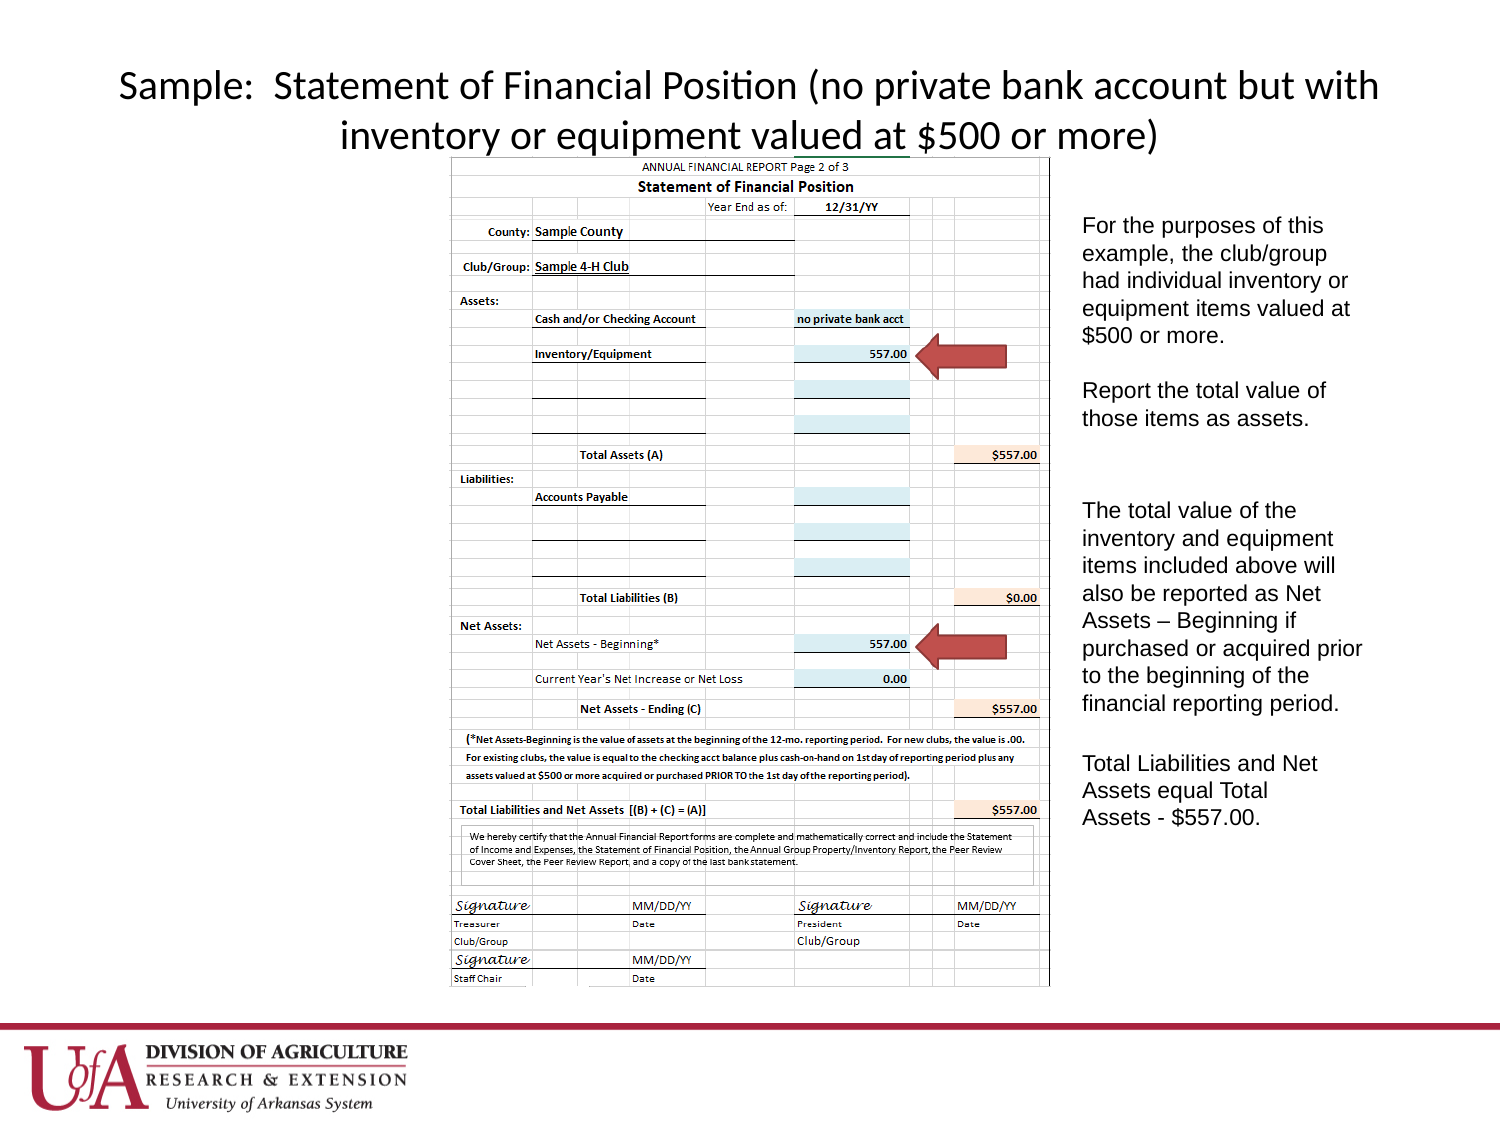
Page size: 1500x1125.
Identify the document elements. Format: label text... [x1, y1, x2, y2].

picture [448, 155, 1052, 987]
picture [0, 1023, 1500, 1124]
text_box For the purposes of this example, the club/group had individual inventory or equipment items valued at $500 or more. Report the total value of those items as assets. [1067, 203, 1377, 439]
text_box The total value of the inventory and equipment items included above will also be reported as Net Assets – Beginning if purchased or acquired prior to the beginning of the financial reporting period. [1067, 488, 1390, 723]
text_box Total Liabilities and Net Assets equal Total Assets - $557.00. [1067, 740, 1350, 838]
text_box Sample: Statement of Financial Position (no private bank account but with inventory or equipment valued at $500 or more) [74, 50, 1425, 157]
